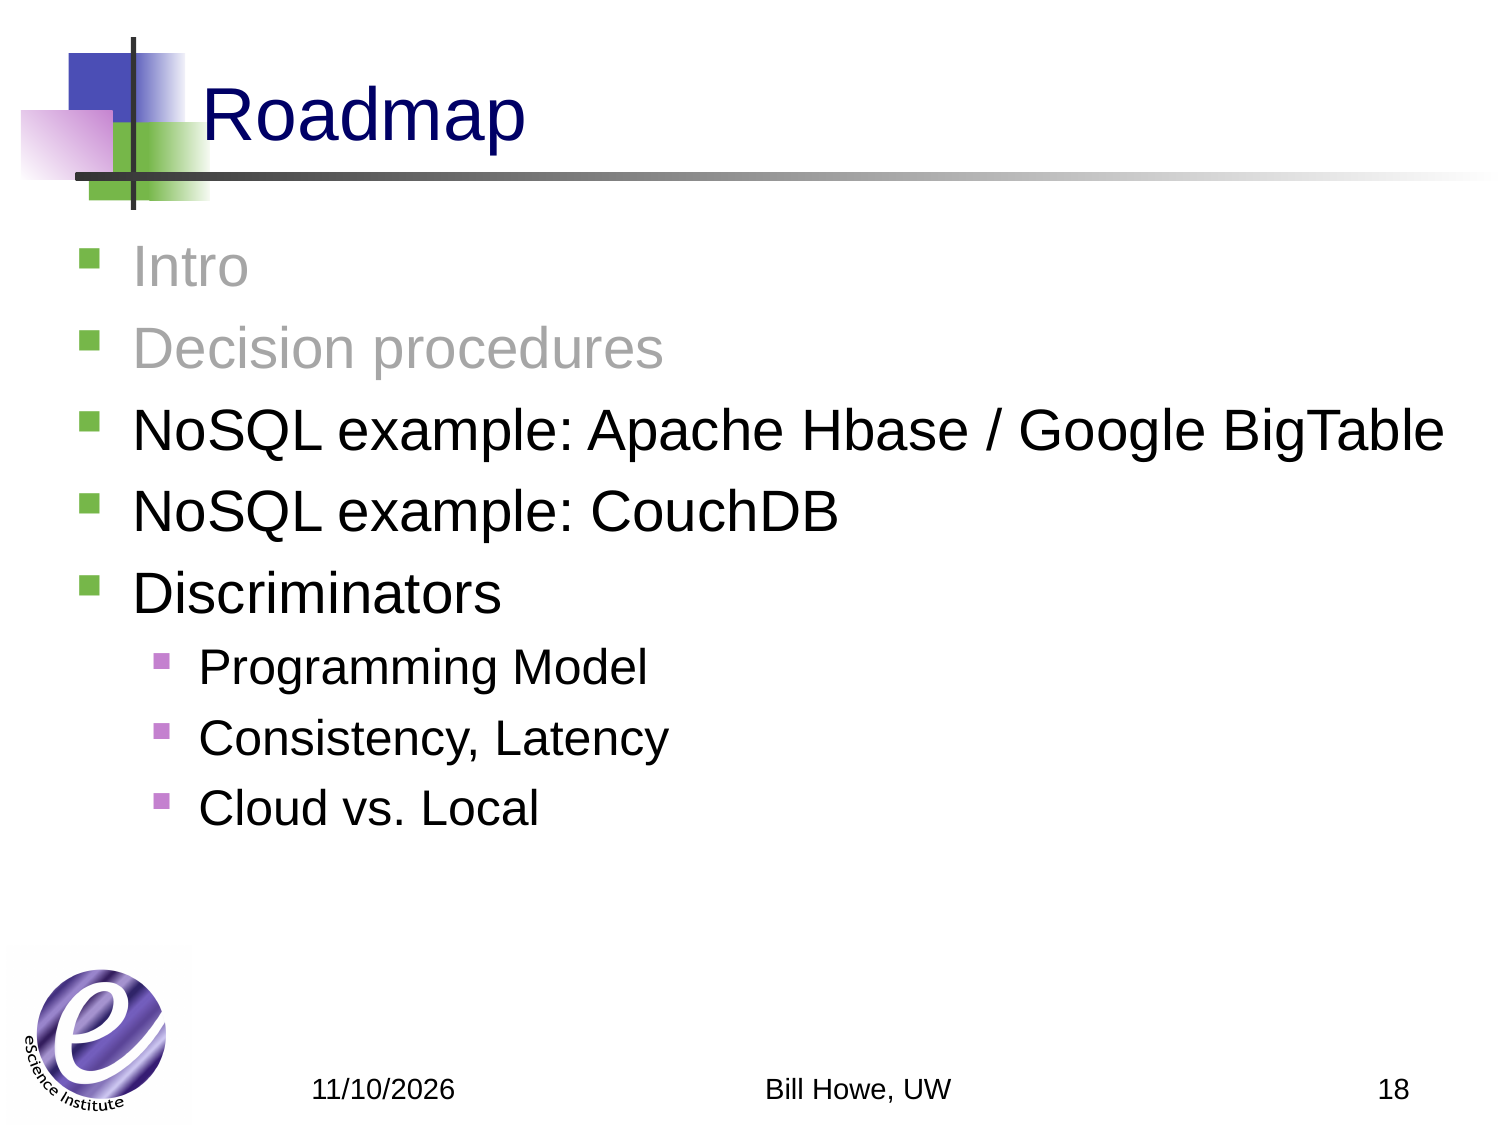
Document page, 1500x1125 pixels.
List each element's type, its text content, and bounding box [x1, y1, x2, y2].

slide_number 18 [1112, 1037, 1425, 1113]
title Roadmap [186, 52, 1466, 163]
picture [6, 945, 192, 1125]
list Intro Decision procedures NoSQL example: Apache Hbase / Google BigTable NoSQL example: CouchDB Discriminators Programming Model Consistency, Latency Cloud vs. Local [61, 220, 1500, 1002]
footer Bill Howe, UW [620, 1037, 1096, 1113]
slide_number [296, 1038, 609, 1113]
